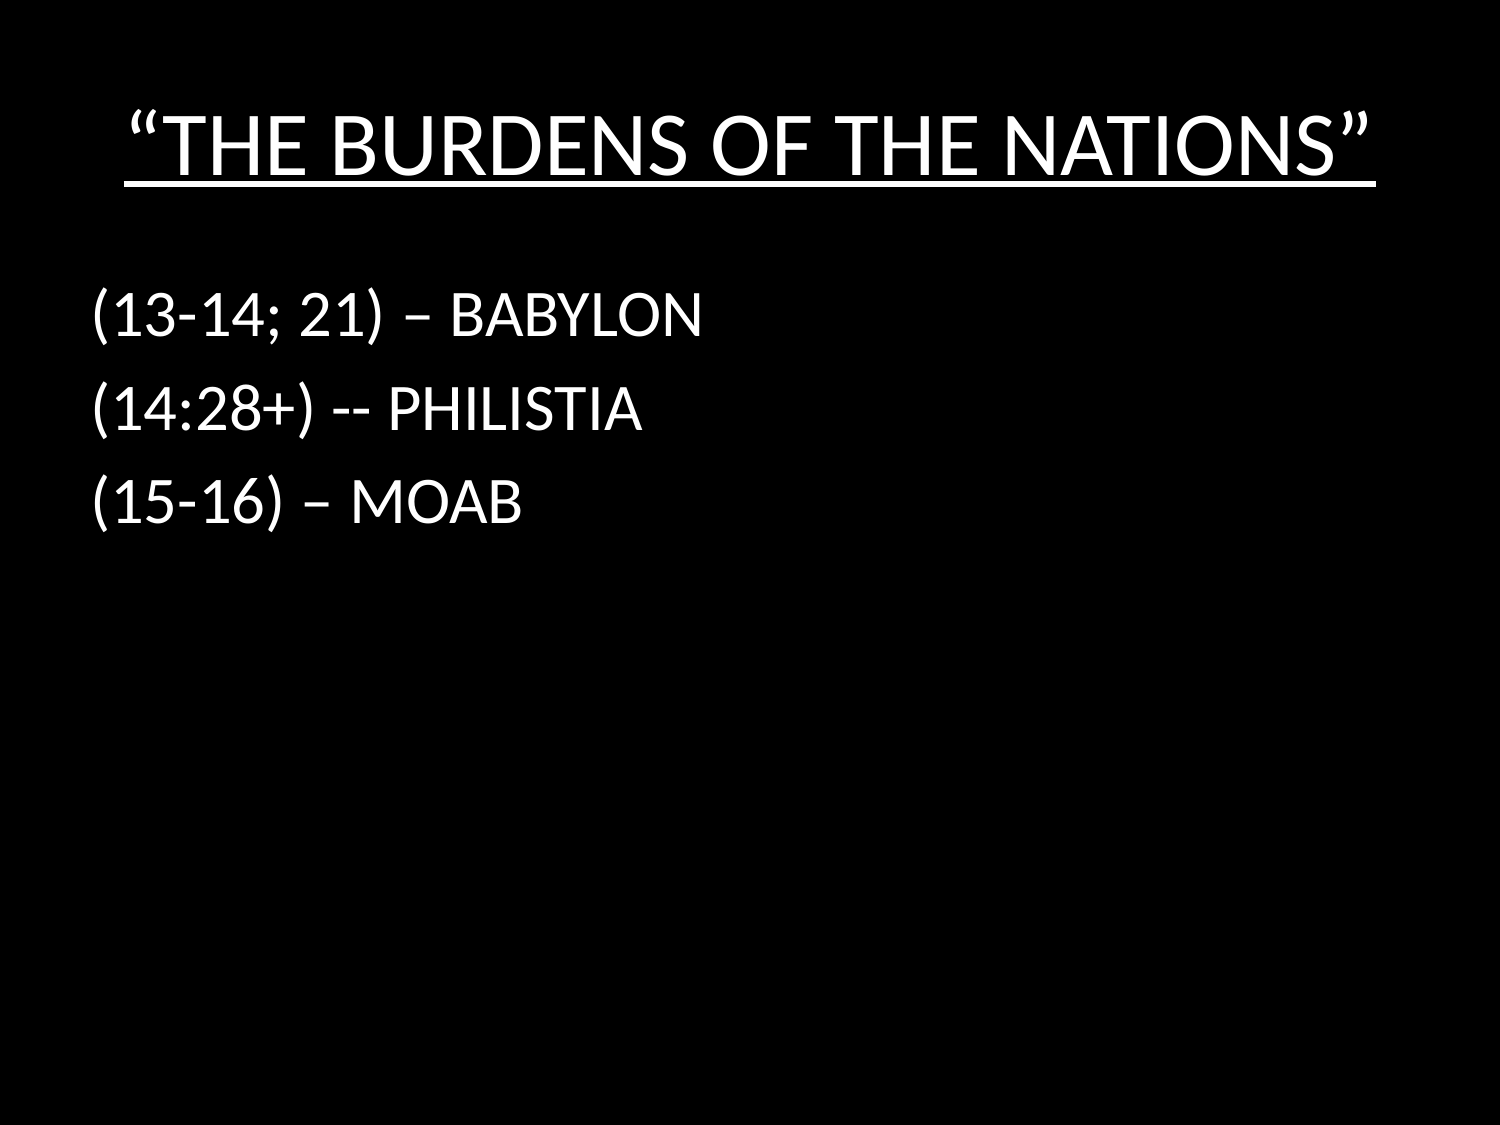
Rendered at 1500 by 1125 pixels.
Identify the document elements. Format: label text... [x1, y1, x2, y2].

list (13-14; 21) – BABYLON (14:28+) -- PHILISTIA (15-16) – MOAB [75, 262, 1425, 1005]
title “THE BURDENS OF THE NATIONS” [75, 45, 1425, 233]
